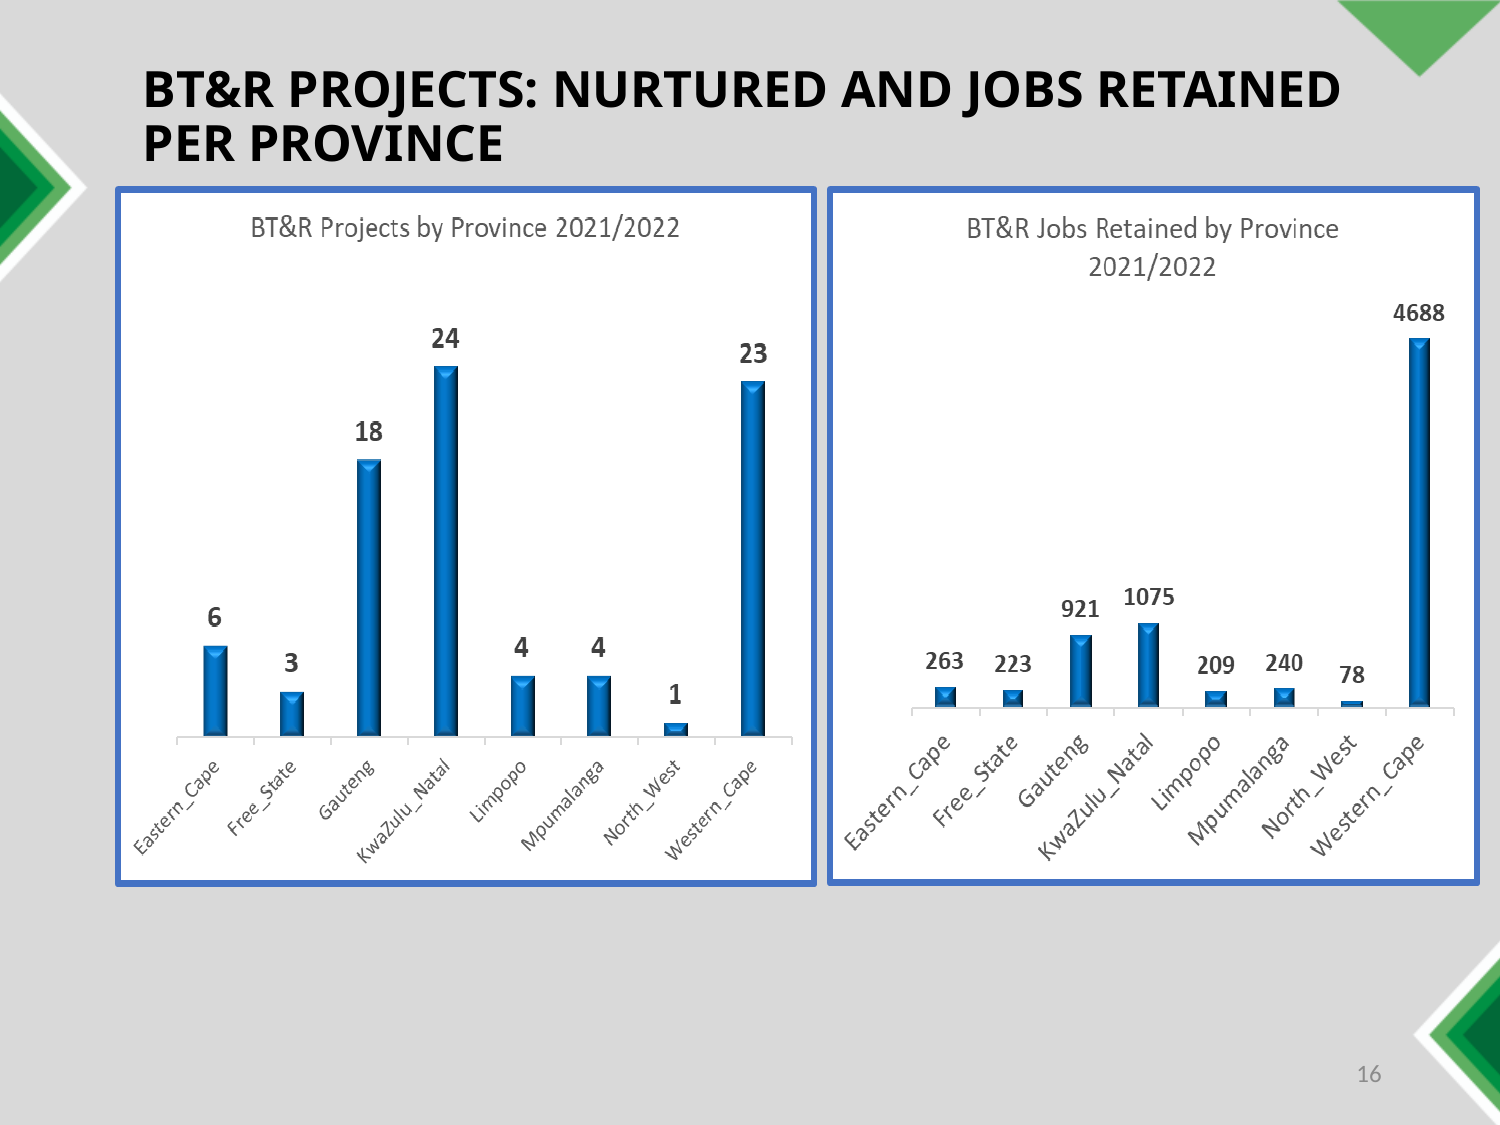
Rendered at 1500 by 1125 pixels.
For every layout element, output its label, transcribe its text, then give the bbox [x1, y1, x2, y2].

slide_number 16 [1059, 1042, 1397, 1103]
picture [820, 179, 1483, 893]
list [108, 179, 821, 894]
title BT&R PROJECTS: NURTURED AND JOBS RETAINED PER PROVINCE [127, 111, 1422, 179]
